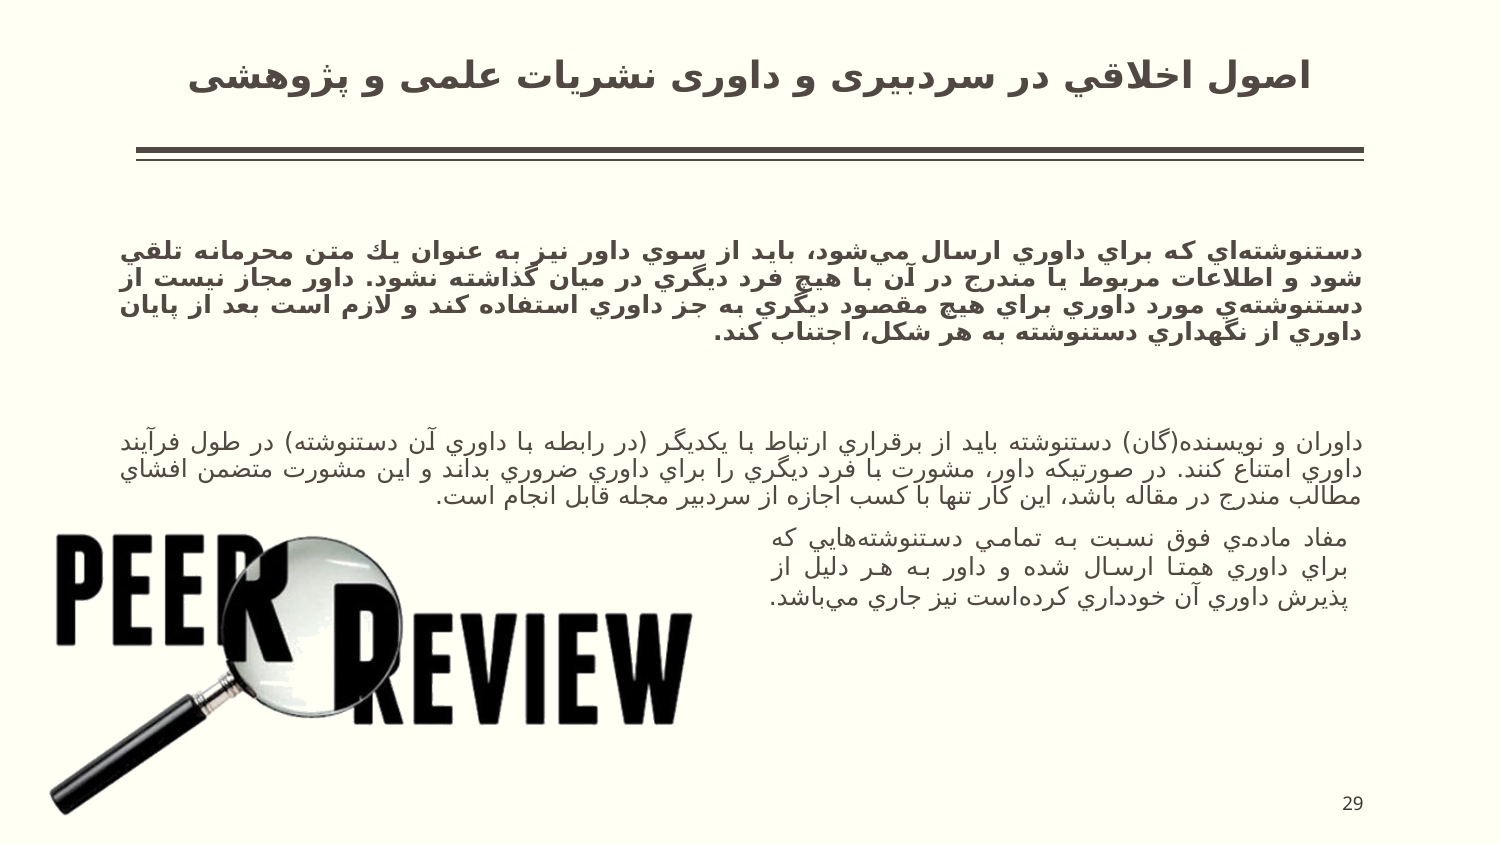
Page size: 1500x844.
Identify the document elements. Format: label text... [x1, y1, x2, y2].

slide_number 29 [1138, 782, 1364, 827]
text_box مفاد ماده‌ي فوق نسبت به تمامي دستنوشته‌هايي که براي داوري همتا ارسال ­شده و داور به هر دليل از پذيرش داوري آن خودداري کرده‌است نيز جاري مي‌باشد. [749, 427, 1367, 739]
list دستنوشته‌اي كه براي داوري ارسال مي‌شود، بايد از سوي داور نيز به عنوان يك متن محرمانه تلقي شود و اطلاعات مربوط يا مندرج در آن با هيچ فرد ديگري در ميان گذاشته نشود. داور مجاز نيست از دستنوشته‌ي مورد داوري براي هيچ مقصود ديگري به جز داوري استفاده كند و لازم است بعد از پايان داوري از نگهداري دستنوشته به هر شكل، اجتناب کند. داوران و نويسنده(گان) دستنوشته بايد از برقراري ارتباط با يكديگر (در رابطه با داوري آن دستنوشته) در طول فرآيند داوري امتناع كنند. در صورتي­كه داور، مشورت با فرد ديگري را براي داوري ضروري بداند و اين مشورت متضمن افشاي مطالب مندرج در مقاله باشد، اين كار تنها با كسب اجازه از سردبير مجله قابل انجام است. [118, 178, 1364, 844]
title اصول اخلاقي در سردبيری و داوری نشريات علمی و پژوهشی [135, 0, 1364, 153]
picture [47, 476, 695, 844]
